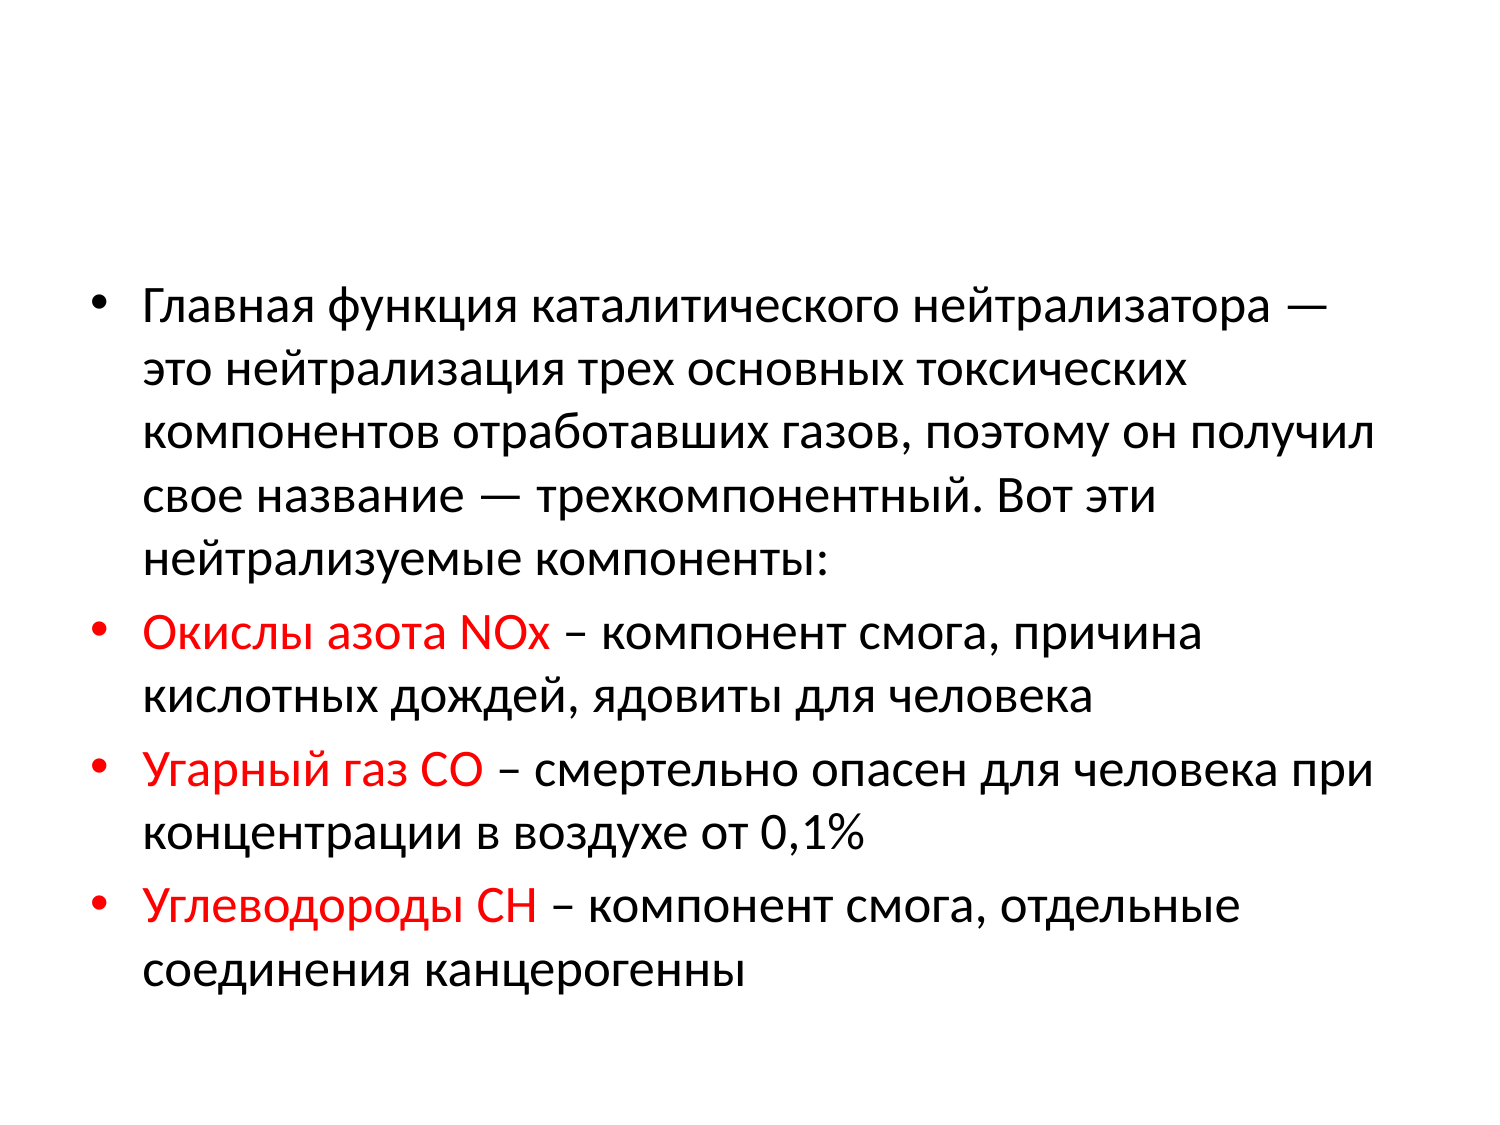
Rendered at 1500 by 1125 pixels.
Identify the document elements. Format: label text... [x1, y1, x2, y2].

list Главная функция каталитического нейтрализатора — это нейтрализация трех основных токсических компонентов отработавших газов, поэтому он получил свое название — трехкомпонентный. Вот эти нейтрализуемые компоненты: Окислы азота NOx – компонент смога, причина кислотных дождей, ядовиты для человека Угарный газ СО – смертельно опасен для человека при концентрации в воздухе от 0,1% Углеводороды CH – компонент смога, отдельные соединения канцерогенны [75, 262, 1425, 1005]
